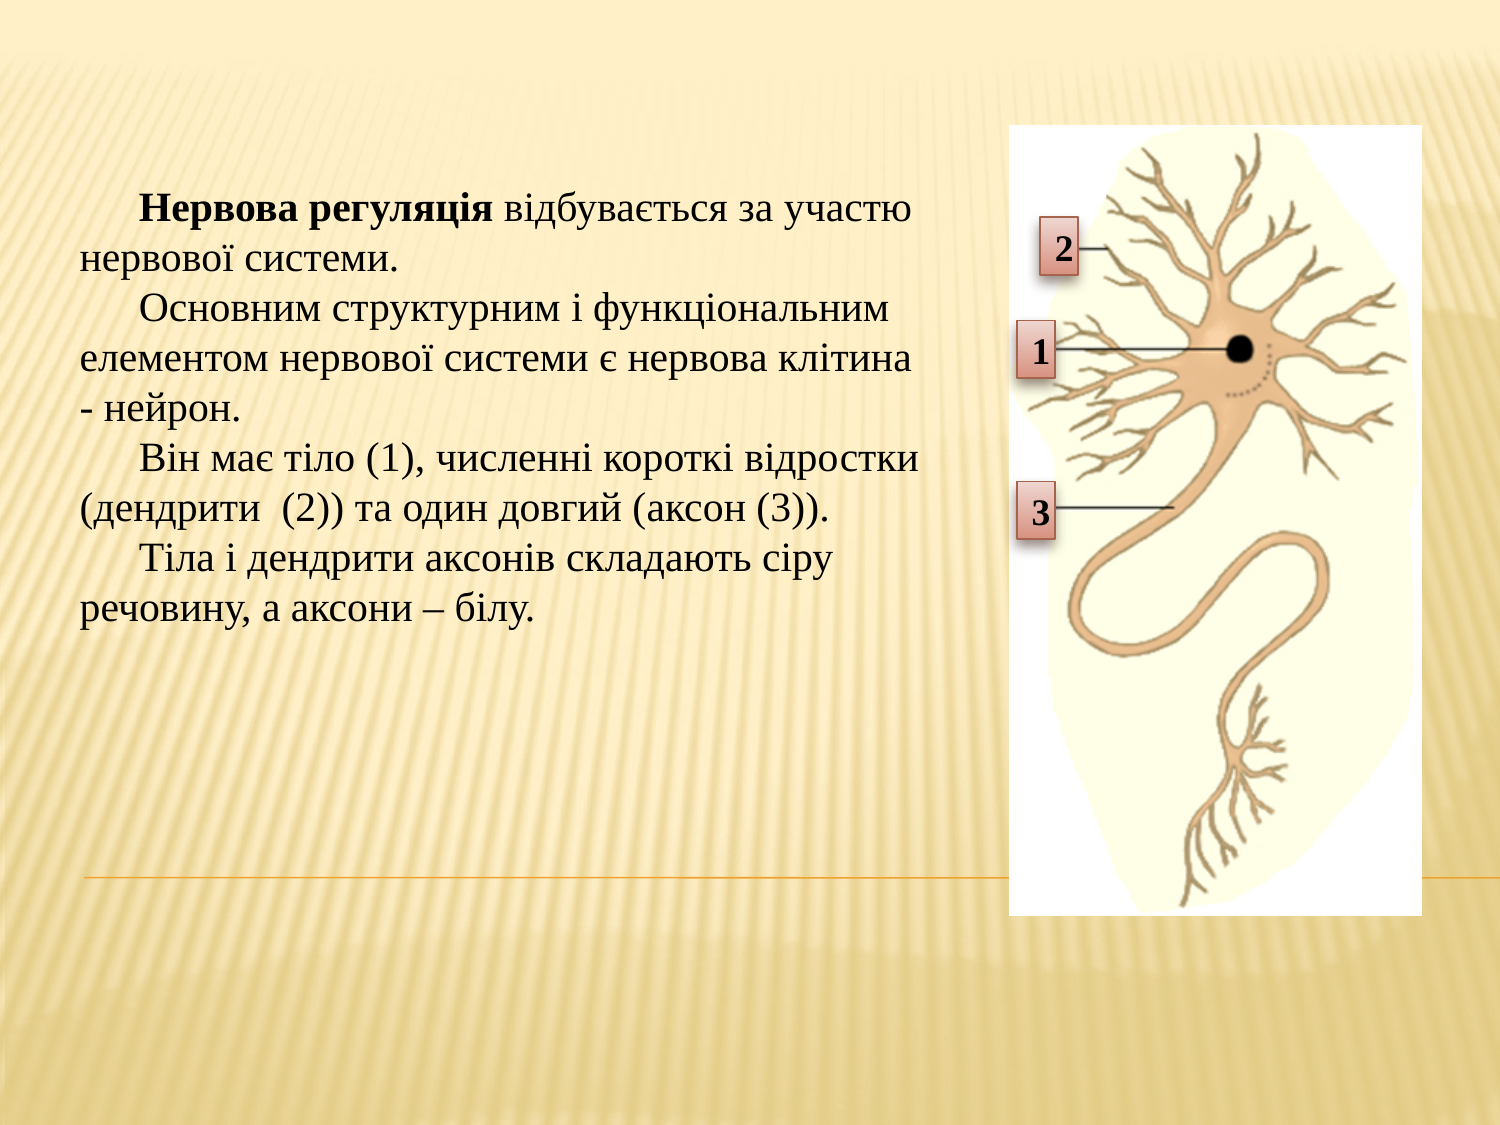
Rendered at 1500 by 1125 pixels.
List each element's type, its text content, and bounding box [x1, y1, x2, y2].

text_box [1009, 125, 1422, 916]
text_box Нервова регуляція відбувається за участю нервової системи. Основним структурним і функціональним елементом нервової системи є нервова клітина - нейрон. Він має тіло (1), численні короткі відростки (дендрити (2)) та один довгий (аксон (3)). Тіла і дендрити аксонів складають сіру речовину, а аксони – білу. [64, 172, 951, 638]
